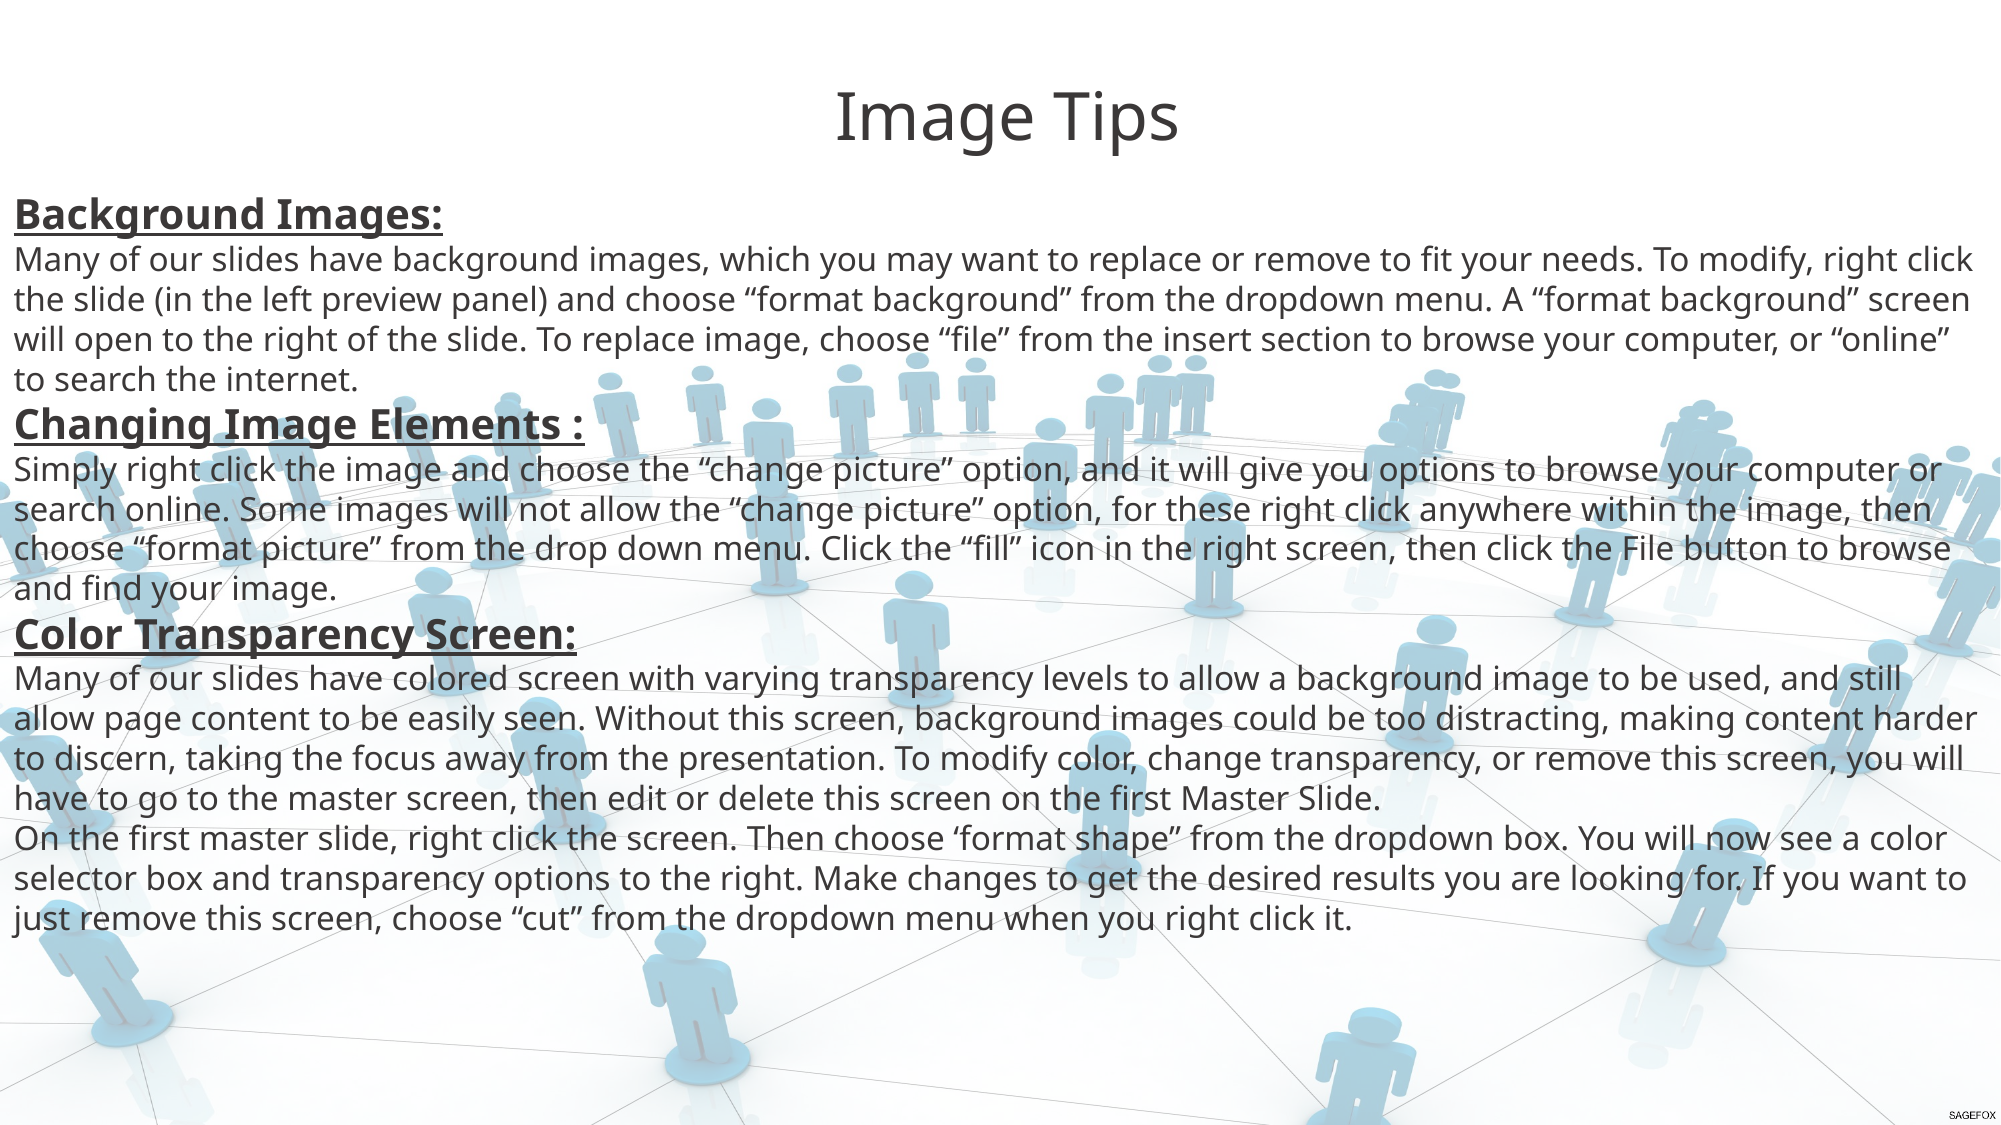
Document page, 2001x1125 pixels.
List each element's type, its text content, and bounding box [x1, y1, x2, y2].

title Image Tips [597, 59, 1420, 177]
text_box Background Images: Many of our slides have background images, which you may want to replace or remove to fit your needs. To modify, right click the slide (in the left preview panel) and choose “format background” from the dropdown menu. A “format background” screen will open to the right of the slide. To replace image, choose “file” from the insert section to browse your computer, or “online” to search the internet. Changing Image Elements : Simply right click the image and choose the “change picture” option, and it will give you options to browse your computer or search online. Some images will not allow the “change picture” option, for these right click anywhere within the image, then choose “format picture” from the drop down menu. Click the “fill” icon in the right screen, then click the File button to browse and find your image. Color Transparency Screen: Many of our slides have colored screen with varying transparency levels to allow a background image to be used, and still allow page content to be easily seen. Without this screen, background images could be too distracting, making content harder to discern, taking the focus away from the presentation. To modify color, change transparency, or remove this screen, you will have to go to the master screen, then edit or delete this screen on the first Master Slide. On the first master slide, right click the screen. Then choose ‘format shape” from the dropdown box. You will now see a color selector box and transparency options to the right. Make changes to get the desired results you are looking for. If you want to just remove this screen, choose “cut” from the dropdown menu when you right click it. [0, 0, 2000, 1125]
